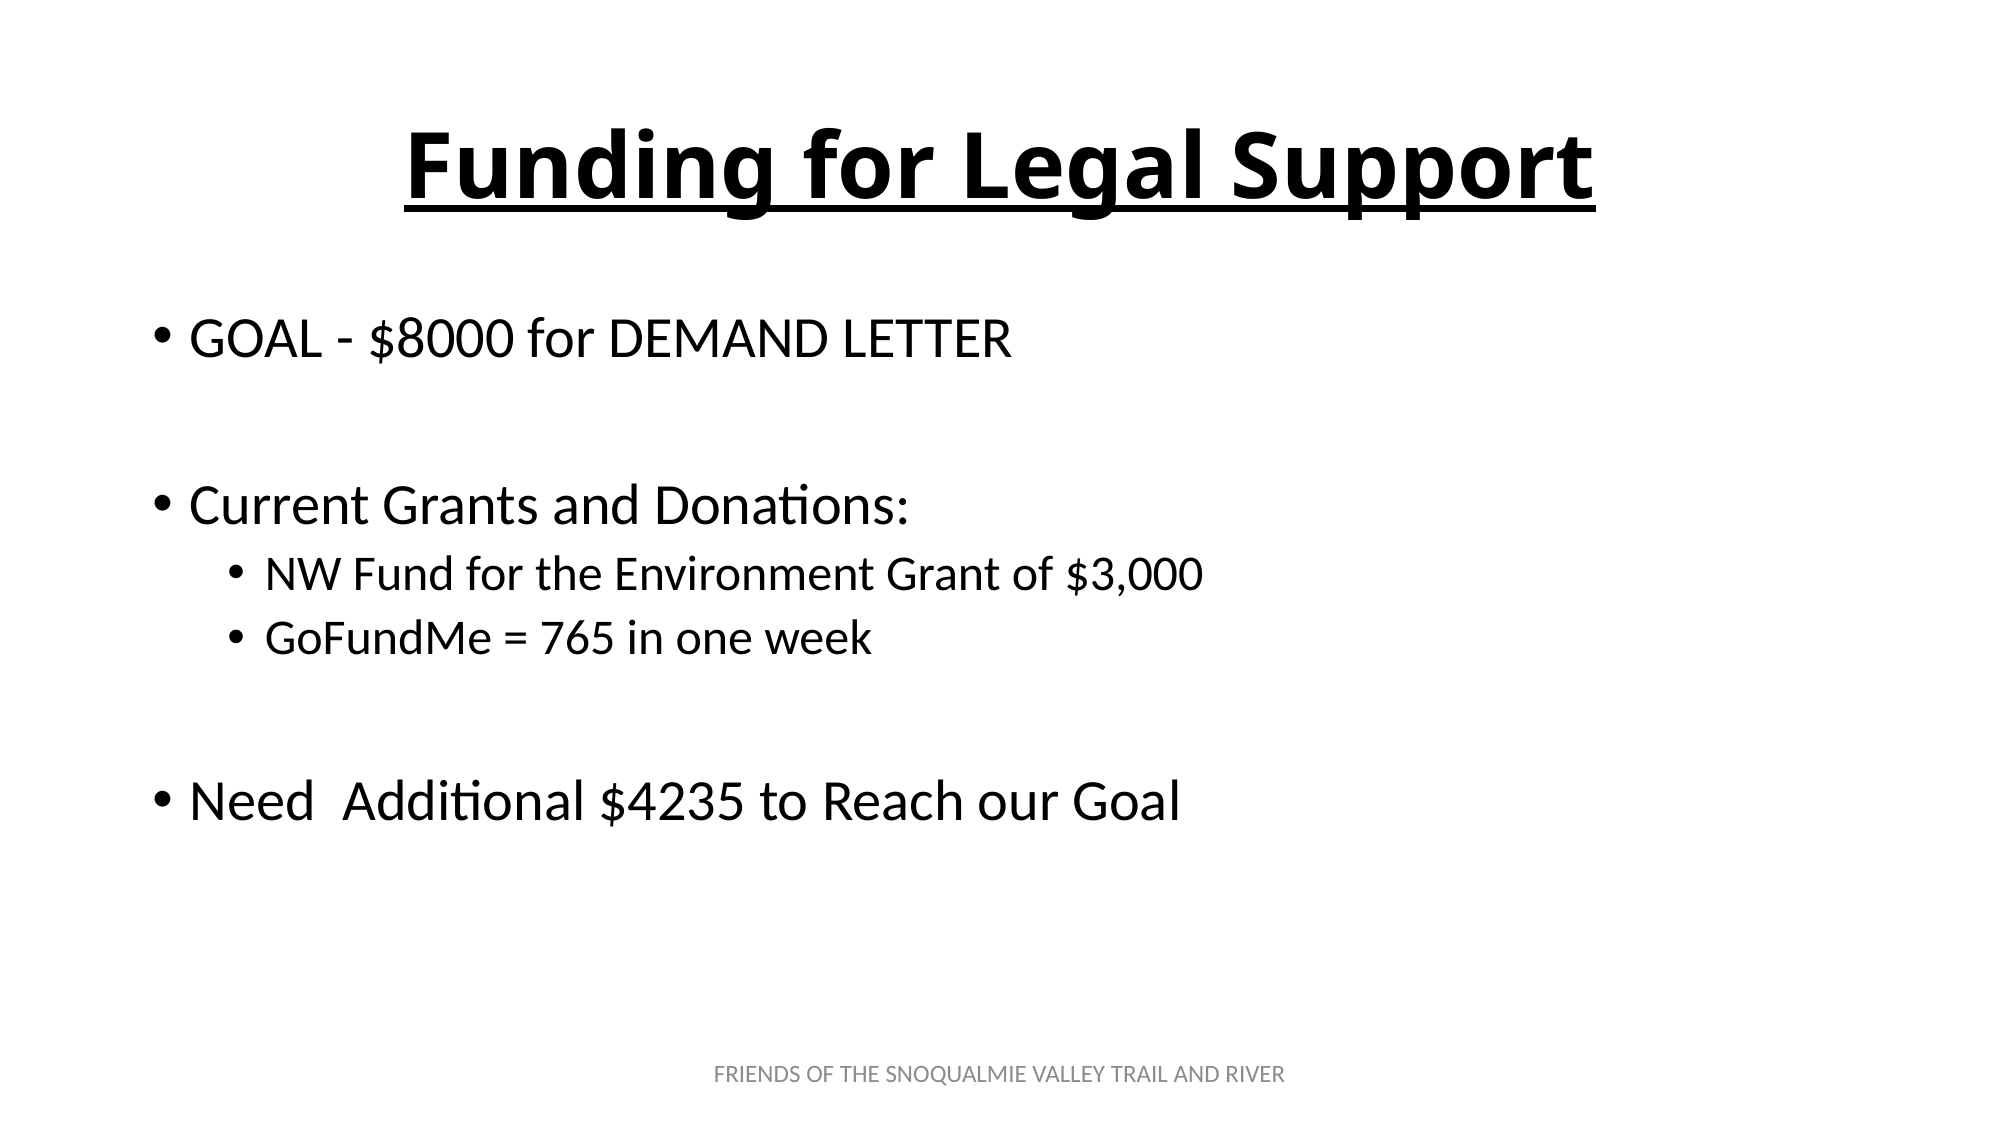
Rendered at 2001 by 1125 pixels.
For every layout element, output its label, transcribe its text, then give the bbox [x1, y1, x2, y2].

list GOAL - $8000 for DEMAND LETTER Current Grants and Donations: NW Fund for the Environment Grant of $3,000 GoFundMe = 765 in one week Need Additional $4235 to Reach our Goal [137, 299, 1863, 1014]
title Funding for Legal Support [137, 59, 1863, 278]
footer FRIENDS OF THE SNOQUALMIE VALLEY TRAIL AND RIVER [662, 1042, 1338, 1103]
